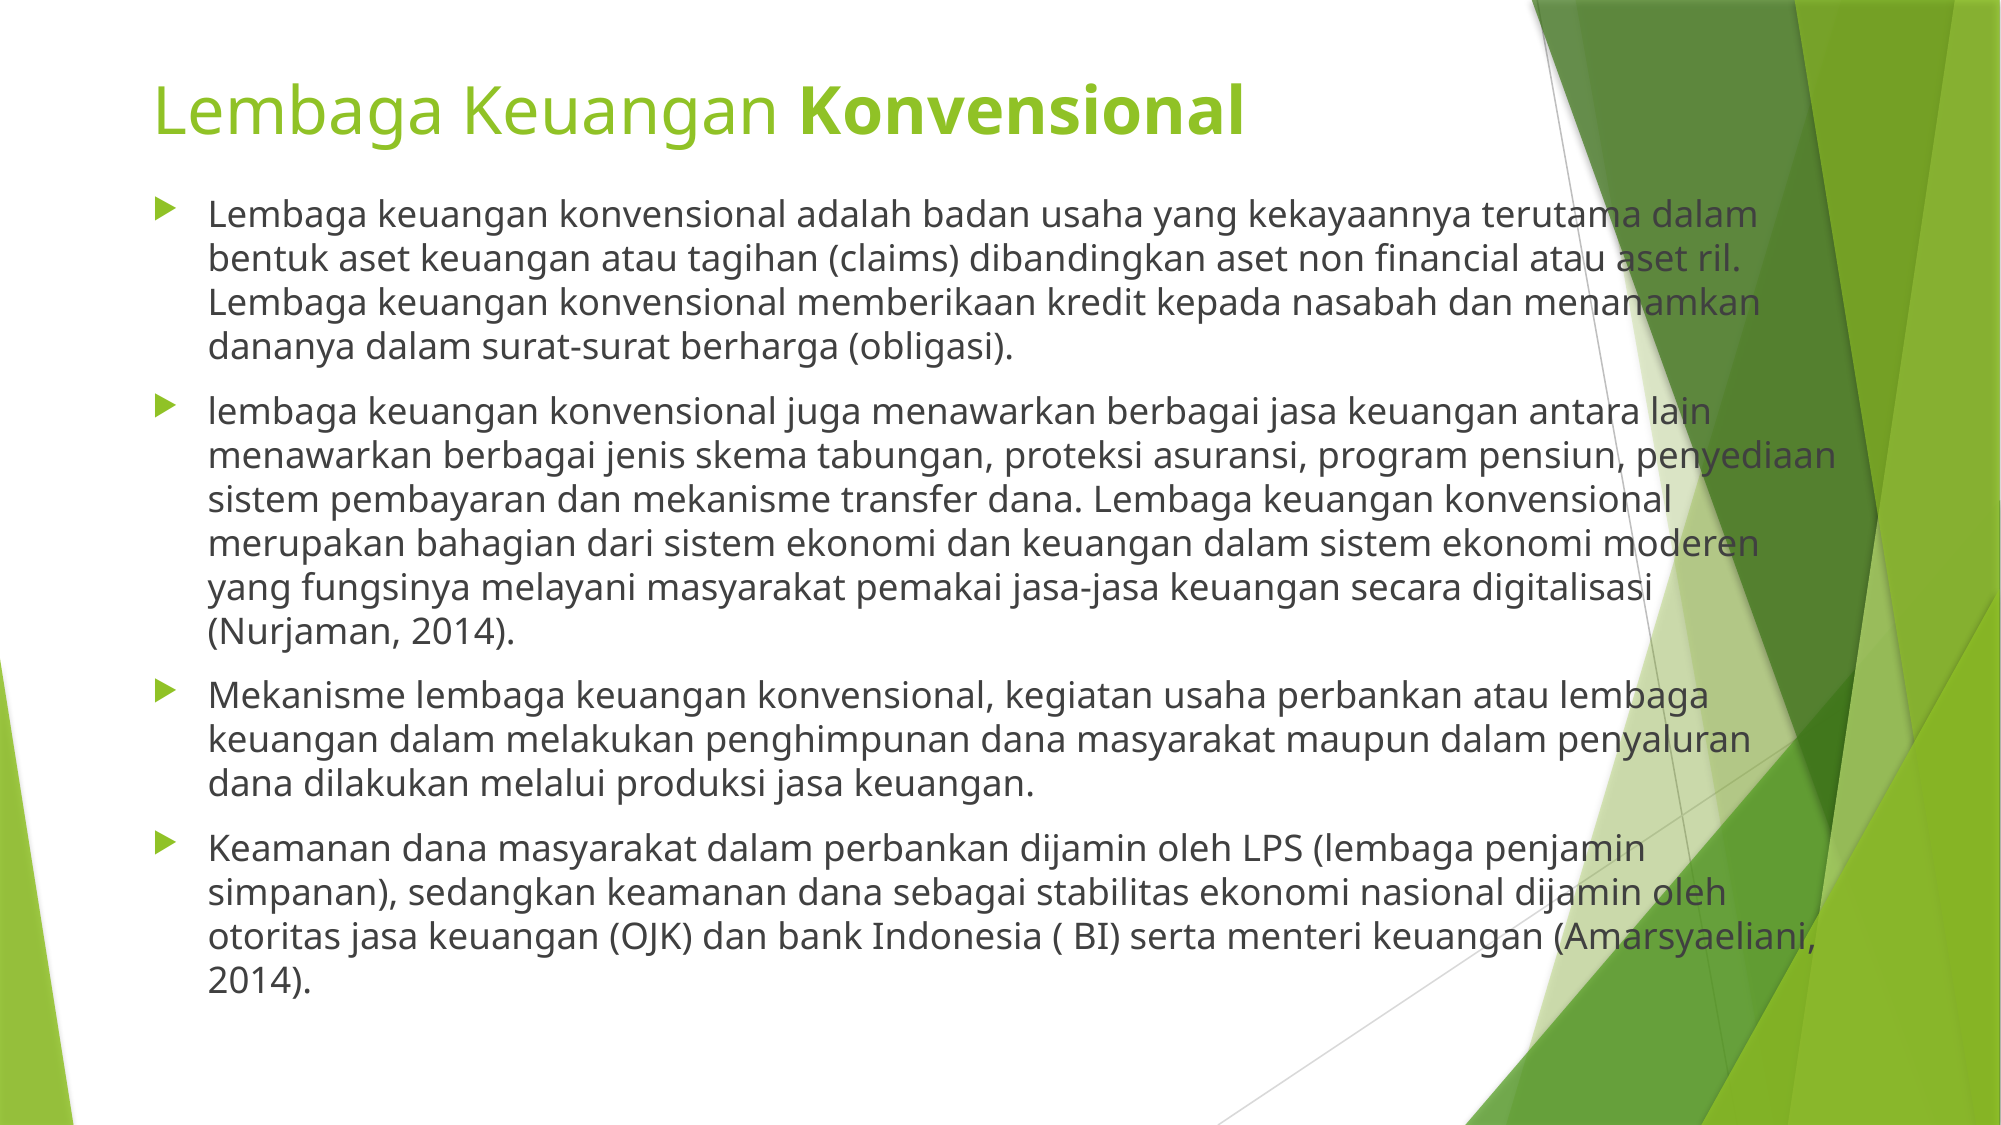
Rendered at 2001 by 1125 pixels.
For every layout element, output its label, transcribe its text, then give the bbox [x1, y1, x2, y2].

title Lembaga Keuangan Konvensional [137, 59, 1863, 160]
list Lembaga keuangan konvensional adalah badan usaha yang kekayaannya terutama dalam bentuk aset keuangan atau tagihan (claims) dibandingkan aset non financial atau aset ril. Lembaga keuangan konvensional memberikaan kredit kepada nasabah dan menanamkan dananya dalam surat-surat berharga (obligasi). lembaga keuangan konvensional juga menawarkan berbagai jasa keuangan antara lain menawarkan berbagai jenis skema tabungan, proteksi asuransi, program pensiun, penyediaan sistem pembayaran dan mekanisme transfer dana. Lembaga keuangan konvensional merupakan bahagian dari sistem ekonomi dan keuangan dalam sistem ekonomi moderen yang fungsinya melayani masyarakat pemakai jasa-jasa keuangan secara digitalisasi (Nurjaman, 2014). Mekanisme lembaga keuangan konvensional, kegiatan usaha perbankan atau lembaga keuangan dalam melakukan penghimpunan dana masyarakat maupun dalam penyaluran dana dilakukan melalui produksi jasa keuangan. Keamanan dana masyarakat dalam perbankan dijamin oleh LPS (lembaga penjamin simpanan), sedangkan keamanan dana sebagai stabilitas ekonomi nasional dijamin oleh otoritas jasa keuangan (OJK) dan bank Indonesia ( BI) serta menteri keuangan (Amarsyaeliani, 2014). [137, 183, 1863, 1014]
